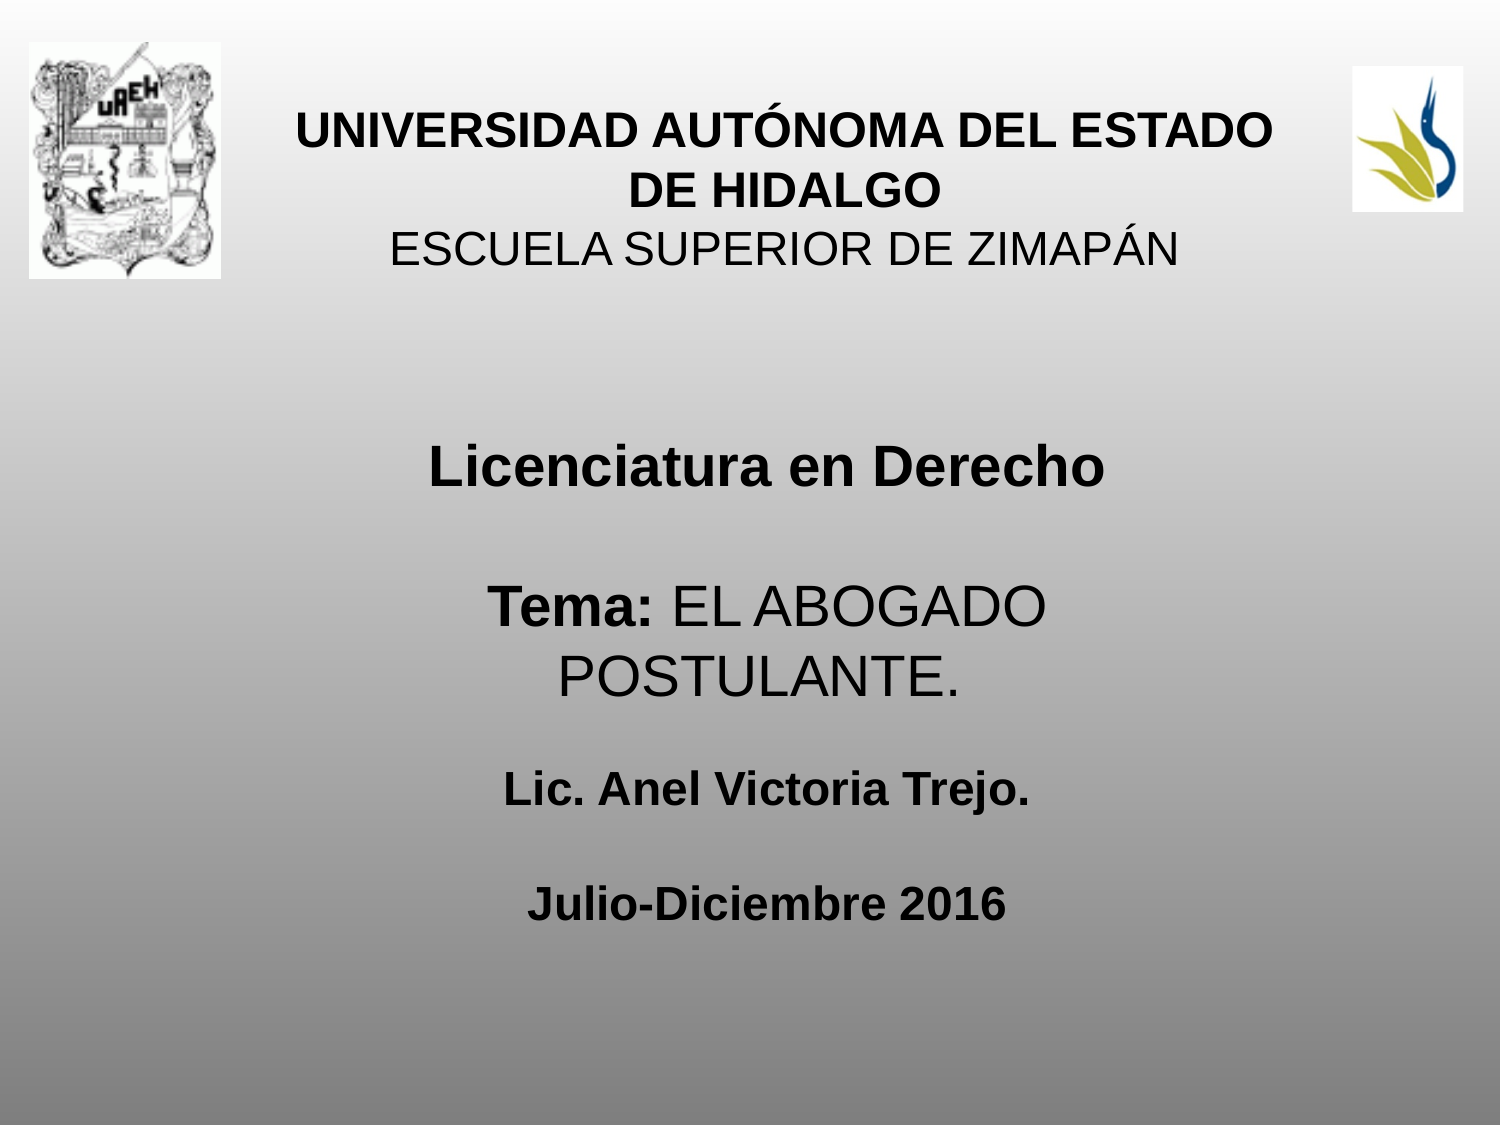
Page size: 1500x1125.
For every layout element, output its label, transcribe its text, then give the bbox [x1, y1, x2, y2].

text_box UNIVERSIDAD AUTÓNOMA DEL ESTADO DE HIDALGO ESCUELA SUPERIOR DE ZIMAPÁN [242, 90, 1329, 283]
text_box Licenciatura en Derecho Tema: EL ABOGADO POSTULANTE. Lic. Anel Victoria Trejo. Julio-Diciembre 2016 [324, 420, 1211, 938]
picture [29, 42, 221, 280]
picture [1352, 66, 1464, 213]
